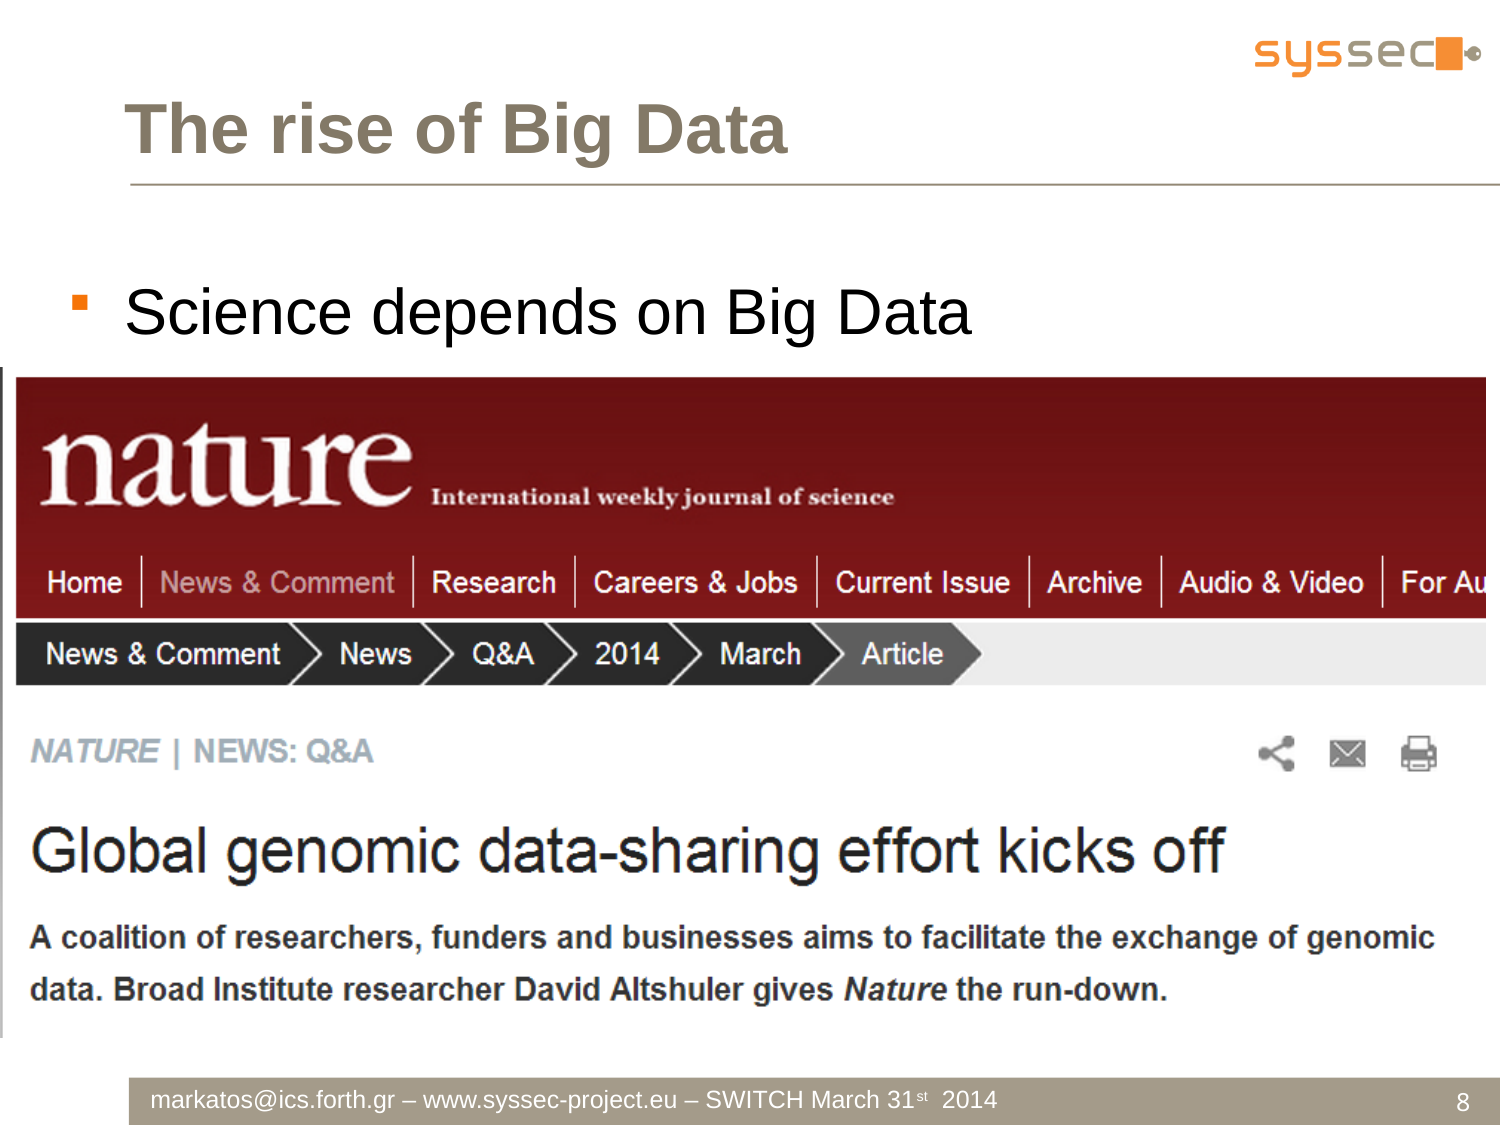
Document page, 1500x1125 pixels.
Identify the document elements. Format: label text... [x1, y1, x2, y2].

title The rise of Big Data [109, 42, 1426, 209]
picture [0, 367, 1486, 1038]
picture [1231, 19, 1498, 90]
list Science depends on Big Data [52, 262, 1426, 366]
slide_number 8 [1296, 1078, 1486, 1115]
